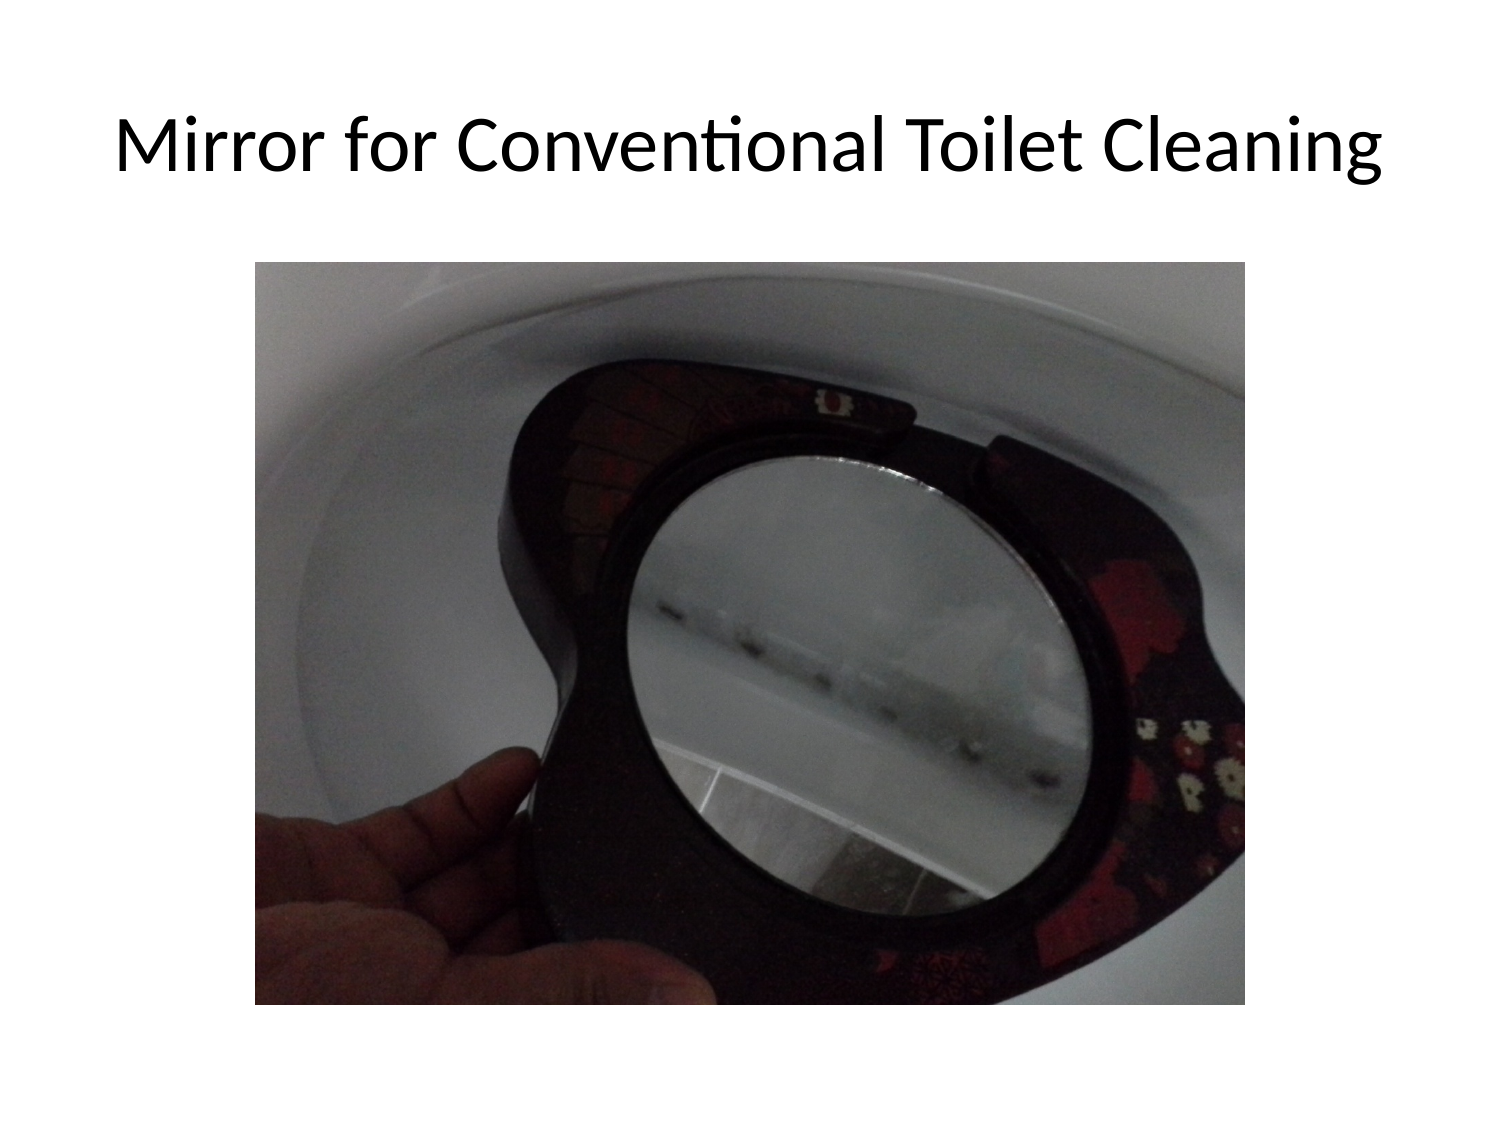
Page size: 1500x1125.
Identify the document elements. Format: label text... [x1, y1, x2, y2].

title Mirror for Conventional Toilet Cleaning [75, 45, 1425, 233]
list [254, 262, 1246, 1006]
